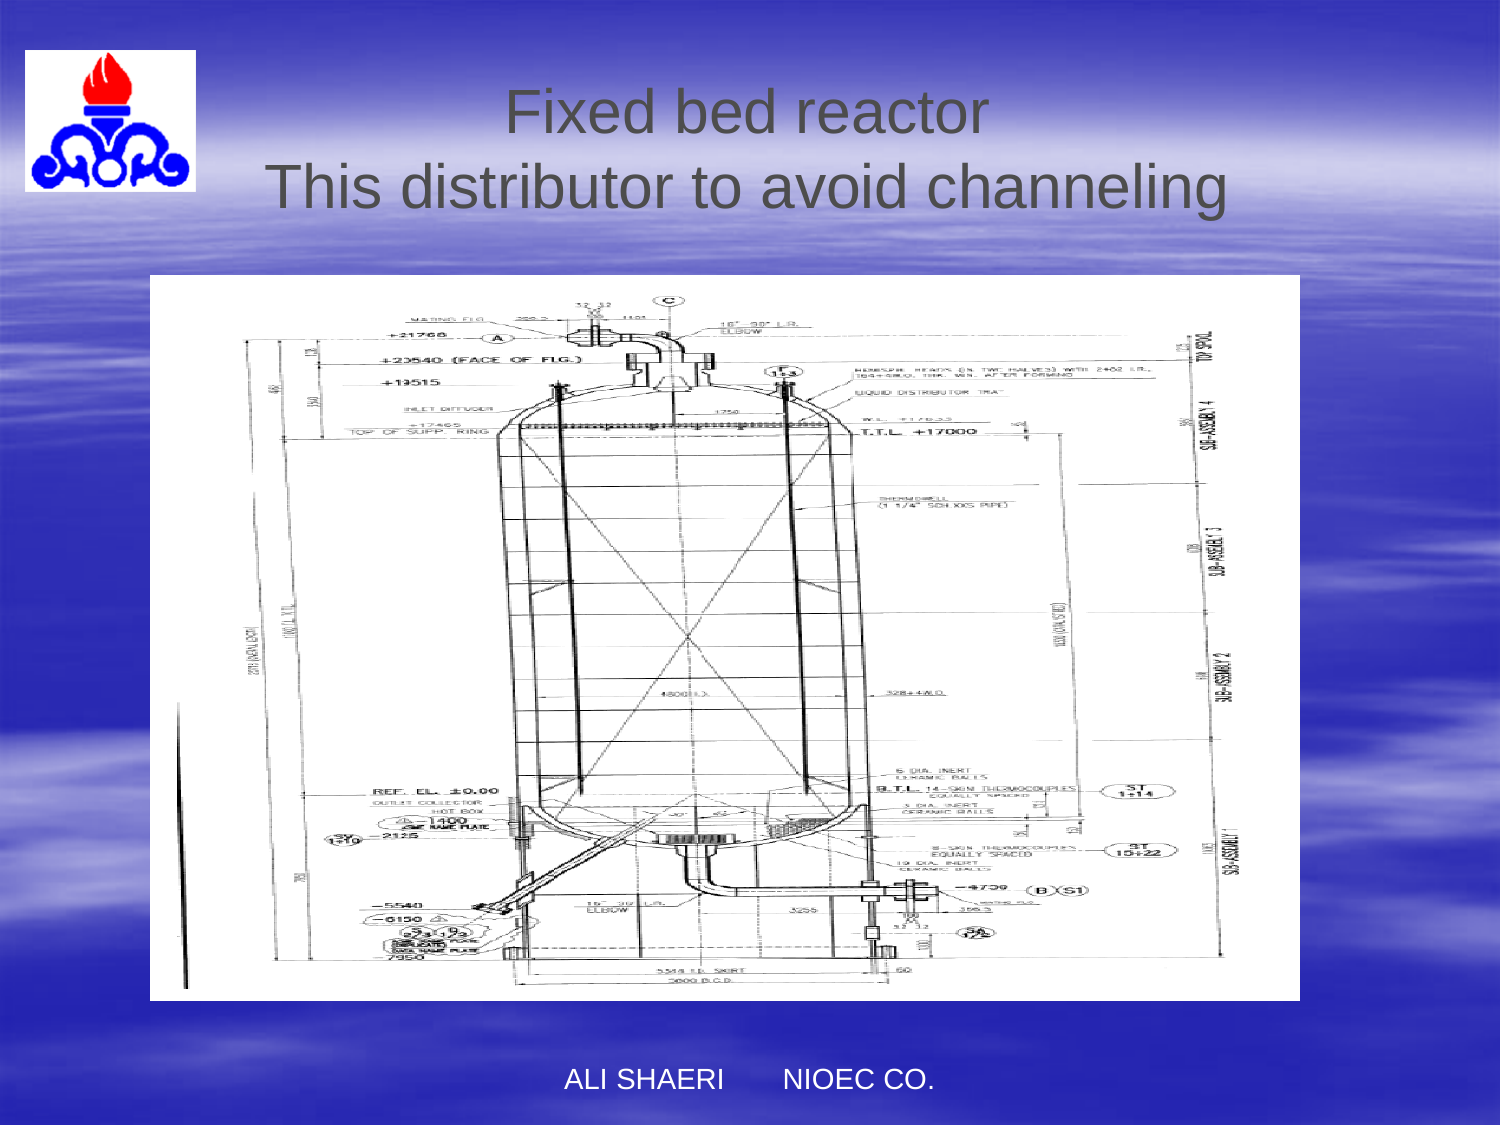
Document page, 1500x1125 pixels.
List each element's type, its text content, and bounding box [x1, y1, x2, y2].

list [149, 274, 1301, 1001]
title Fixed bed reactor This distributor to avoid channeling [49, 37, 1446, 256]
footer ALI SHAERI NIOEC CO. [512, 1024, 988, 1103]
picture [24, 49, 197, 194]
